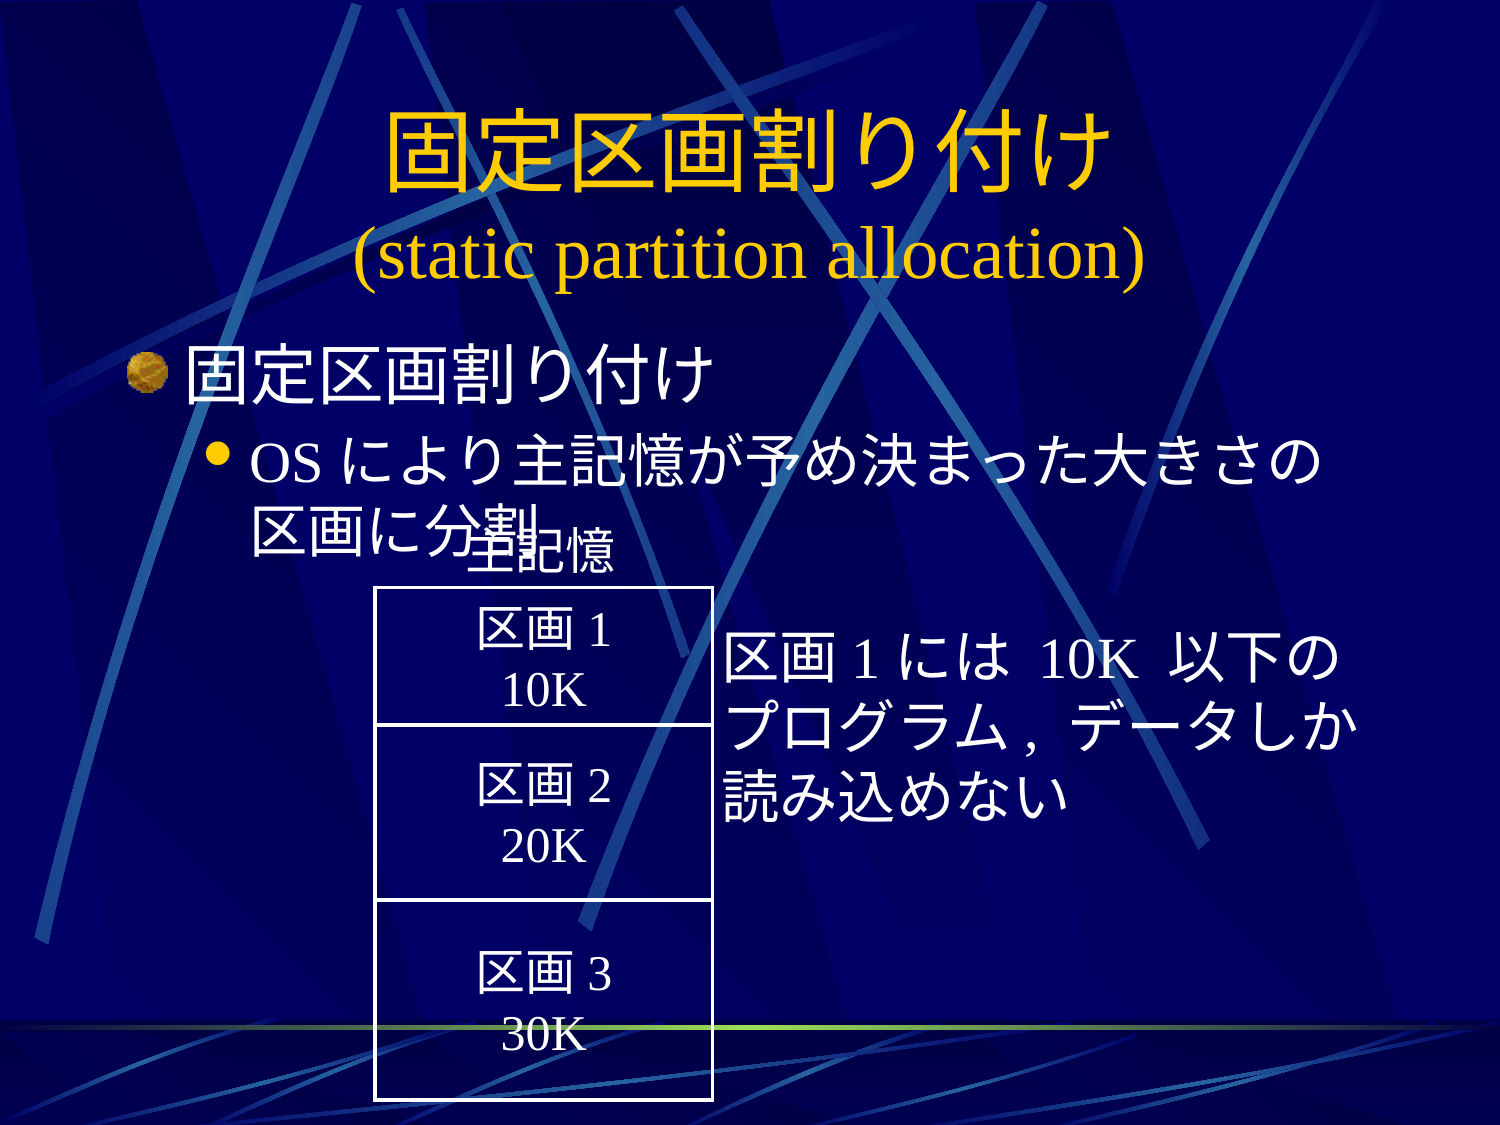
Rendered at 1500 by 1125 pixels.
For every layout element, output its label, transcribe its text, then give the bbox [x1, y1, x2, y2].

text_box 区画1 10K [375, 587, 713, 725]
text_box 区画2 20K [375, 725, 713, 900]
text_box 区画1には 10K 以下の プログラム, データしか 読み込めない [706, 612, 1374, 838]
text_box 区画3 30K [375, 900, 713, 1100]
list 固定区画割り付け OSにより主記憶が予め決まった大きさの区画に分割 [112, 324, 1388, 600]
picture [127, 352, 168, 393]
text_box 主記憶 [450, 512, 630, 587]
title 固定区画割り付け (static partition allocation) [112, 86, 1388, 302]
